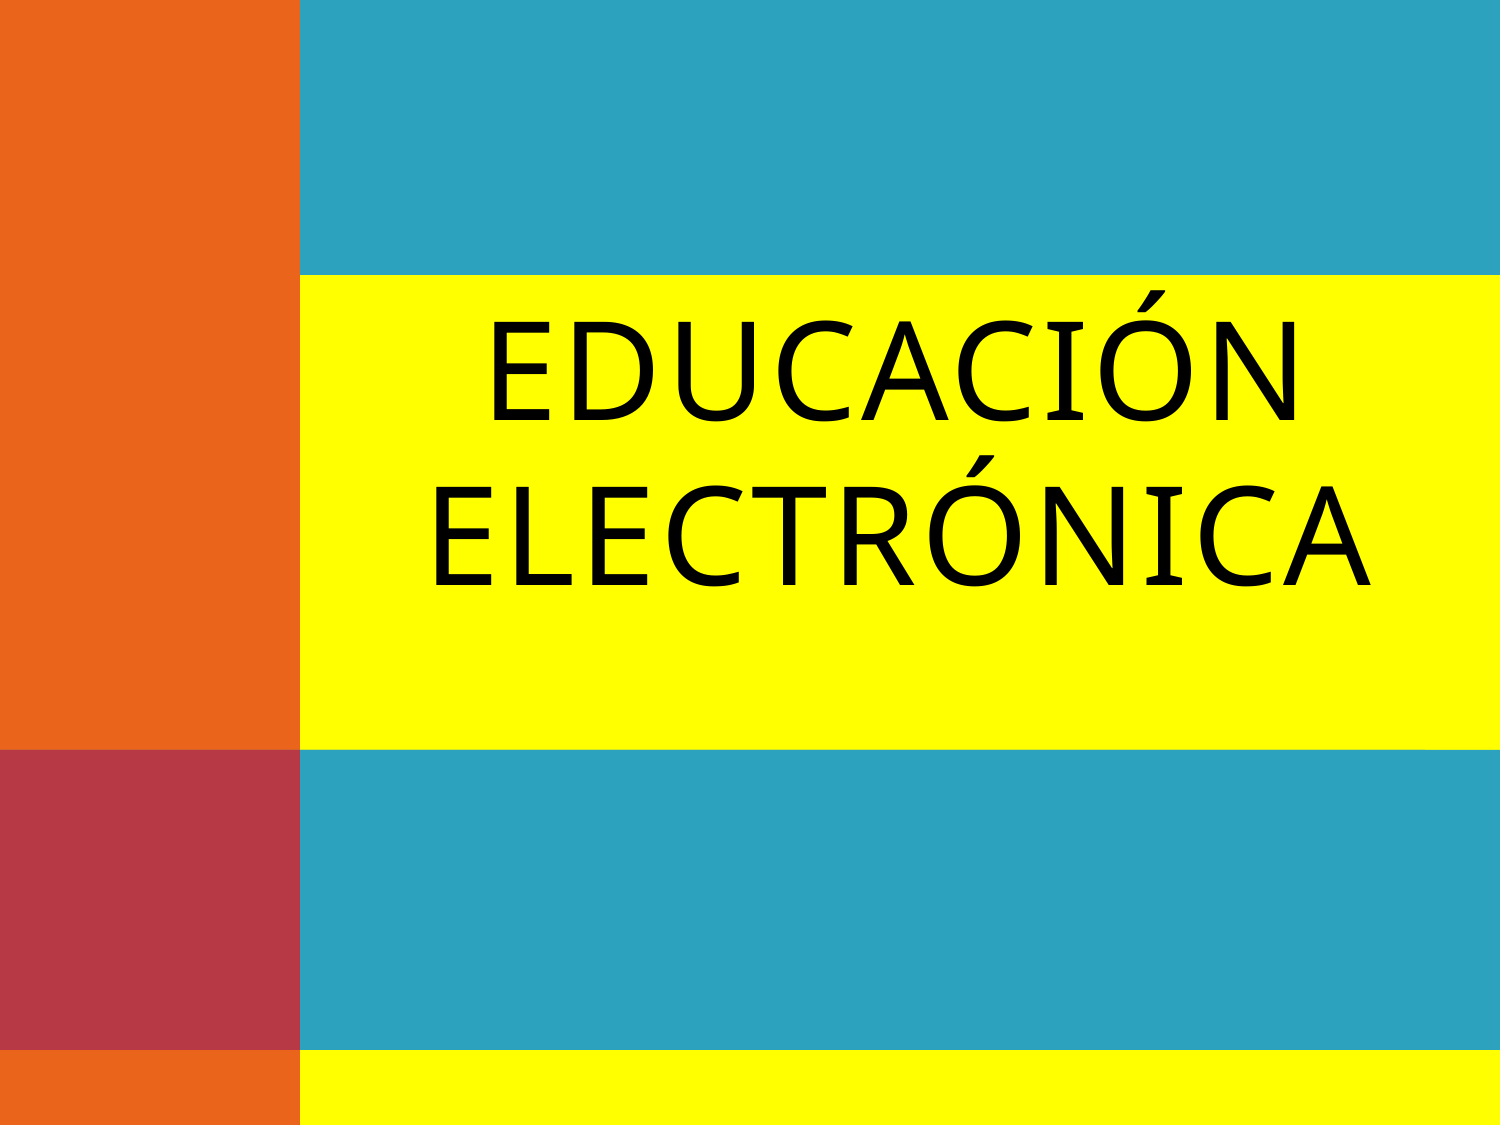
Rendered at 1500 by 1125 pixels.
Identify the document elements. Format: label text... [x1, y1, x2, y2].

title Educación electrónica [360, 420, 1436, 621]
